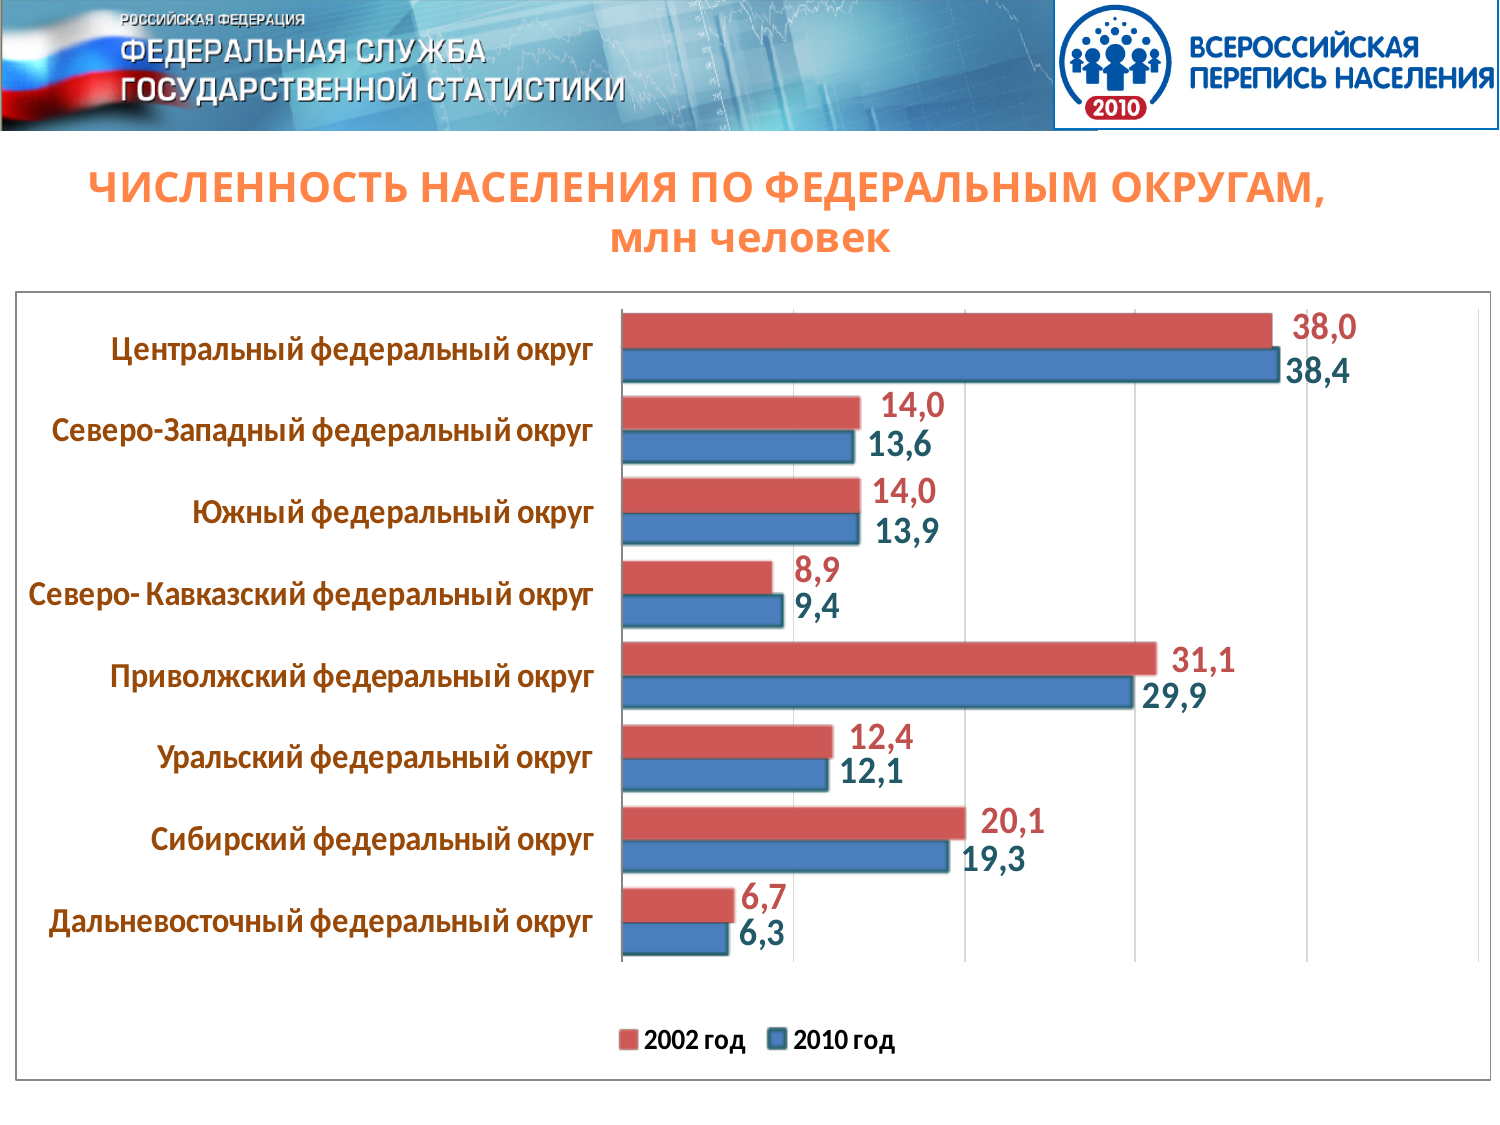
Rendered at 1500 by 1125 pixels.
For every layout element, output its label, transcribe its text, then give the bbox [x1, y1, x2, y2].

picture [0, 0, 1098, 131]
picture [1055, 0, 1497, 128]
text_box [5, 281, 1500, 1091]
text_box ЧИСЛЕННОСТЬ НАСЕЛЕНИЯ ПО ФЕДЕРАЛЬНЫМ ОКРУГАМ, млн человек [9, 153, 1492, 268]
